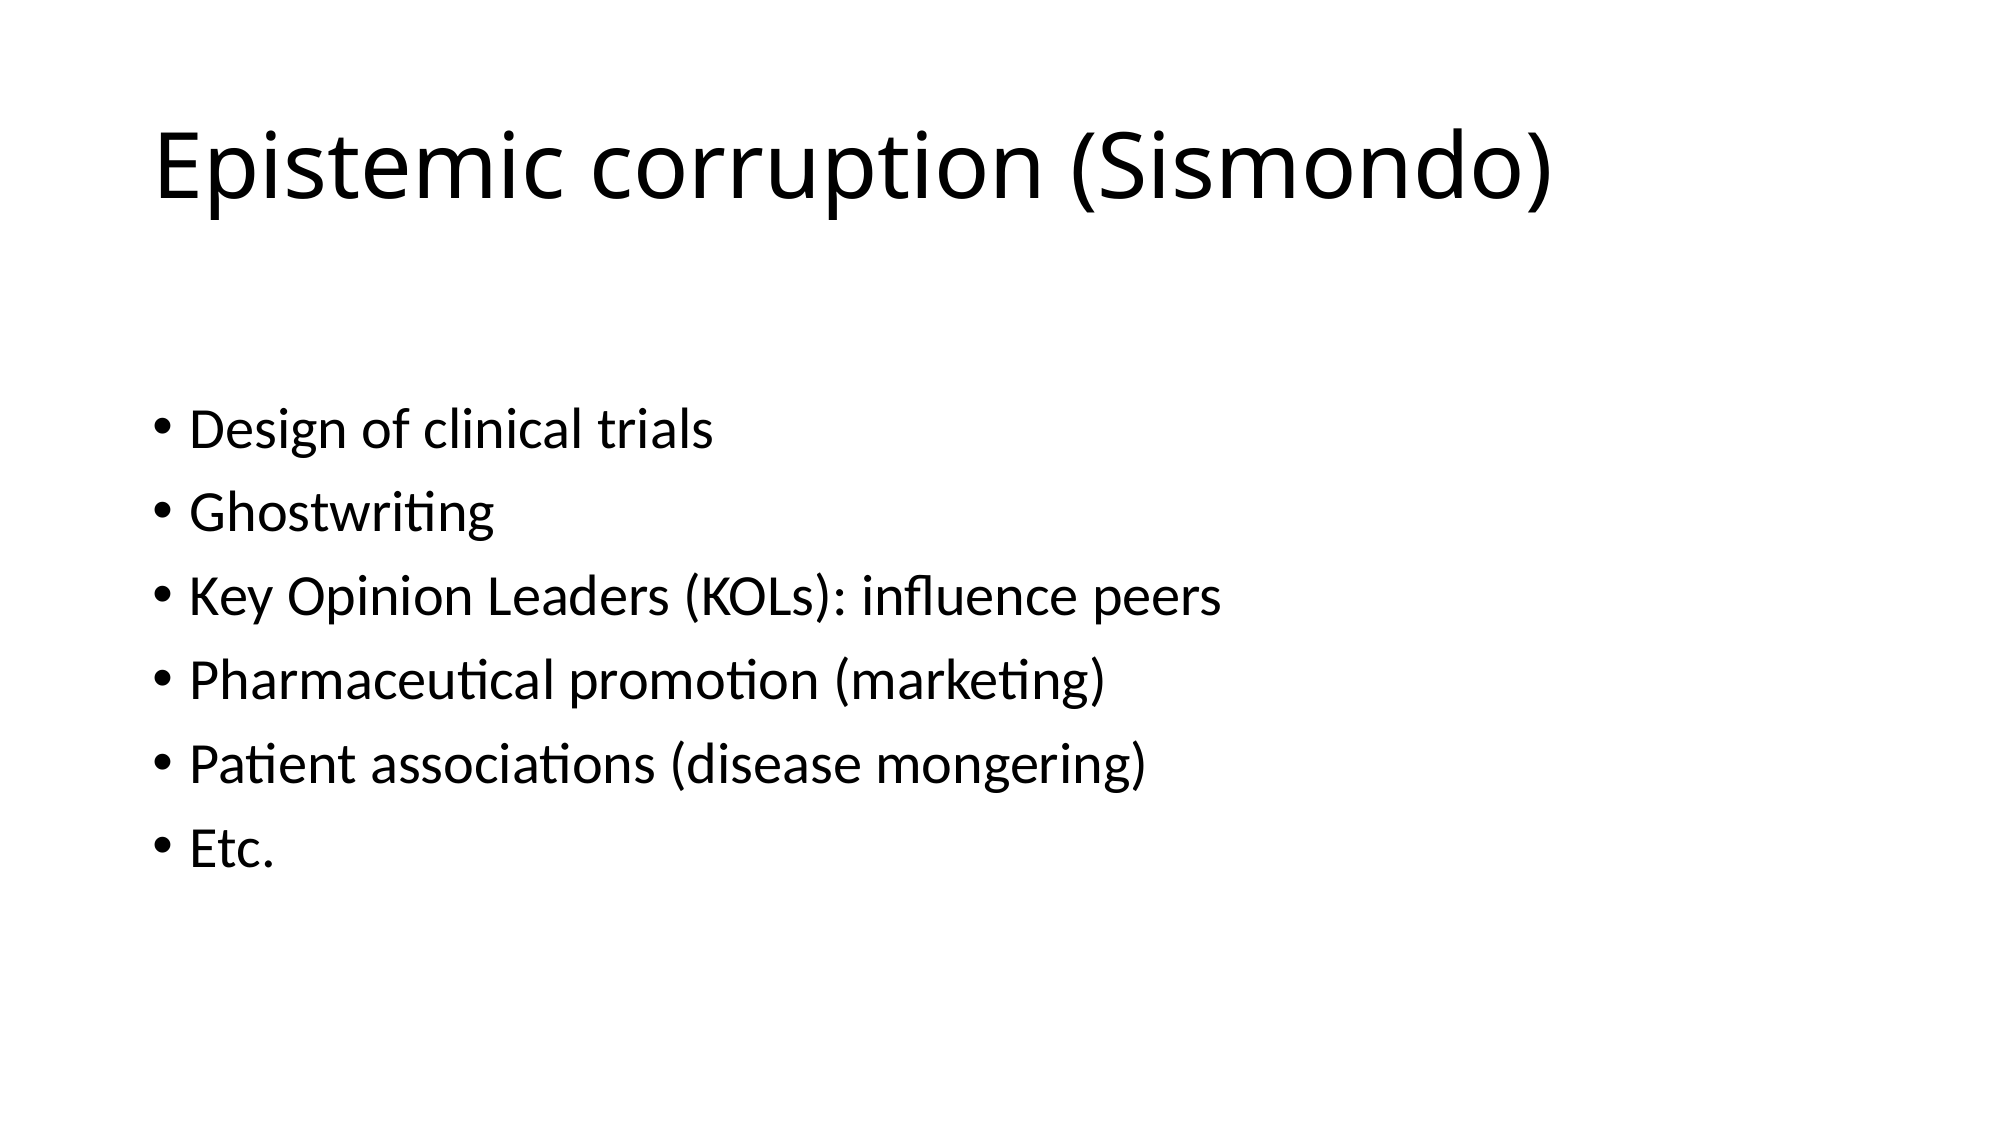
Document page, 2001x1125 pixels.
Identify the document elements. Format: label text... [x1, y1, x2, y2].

title Epistemic corruption (Sismondo) [137, 59, 1863, 278]
list Design of clinical trials Ghostwriting Key Opinion Leaders (KOLs): influence peers Pharmaceutical promotion (marketing) Patient associations (disease mongering) Etc. [137, 299, 1863, 1014]
